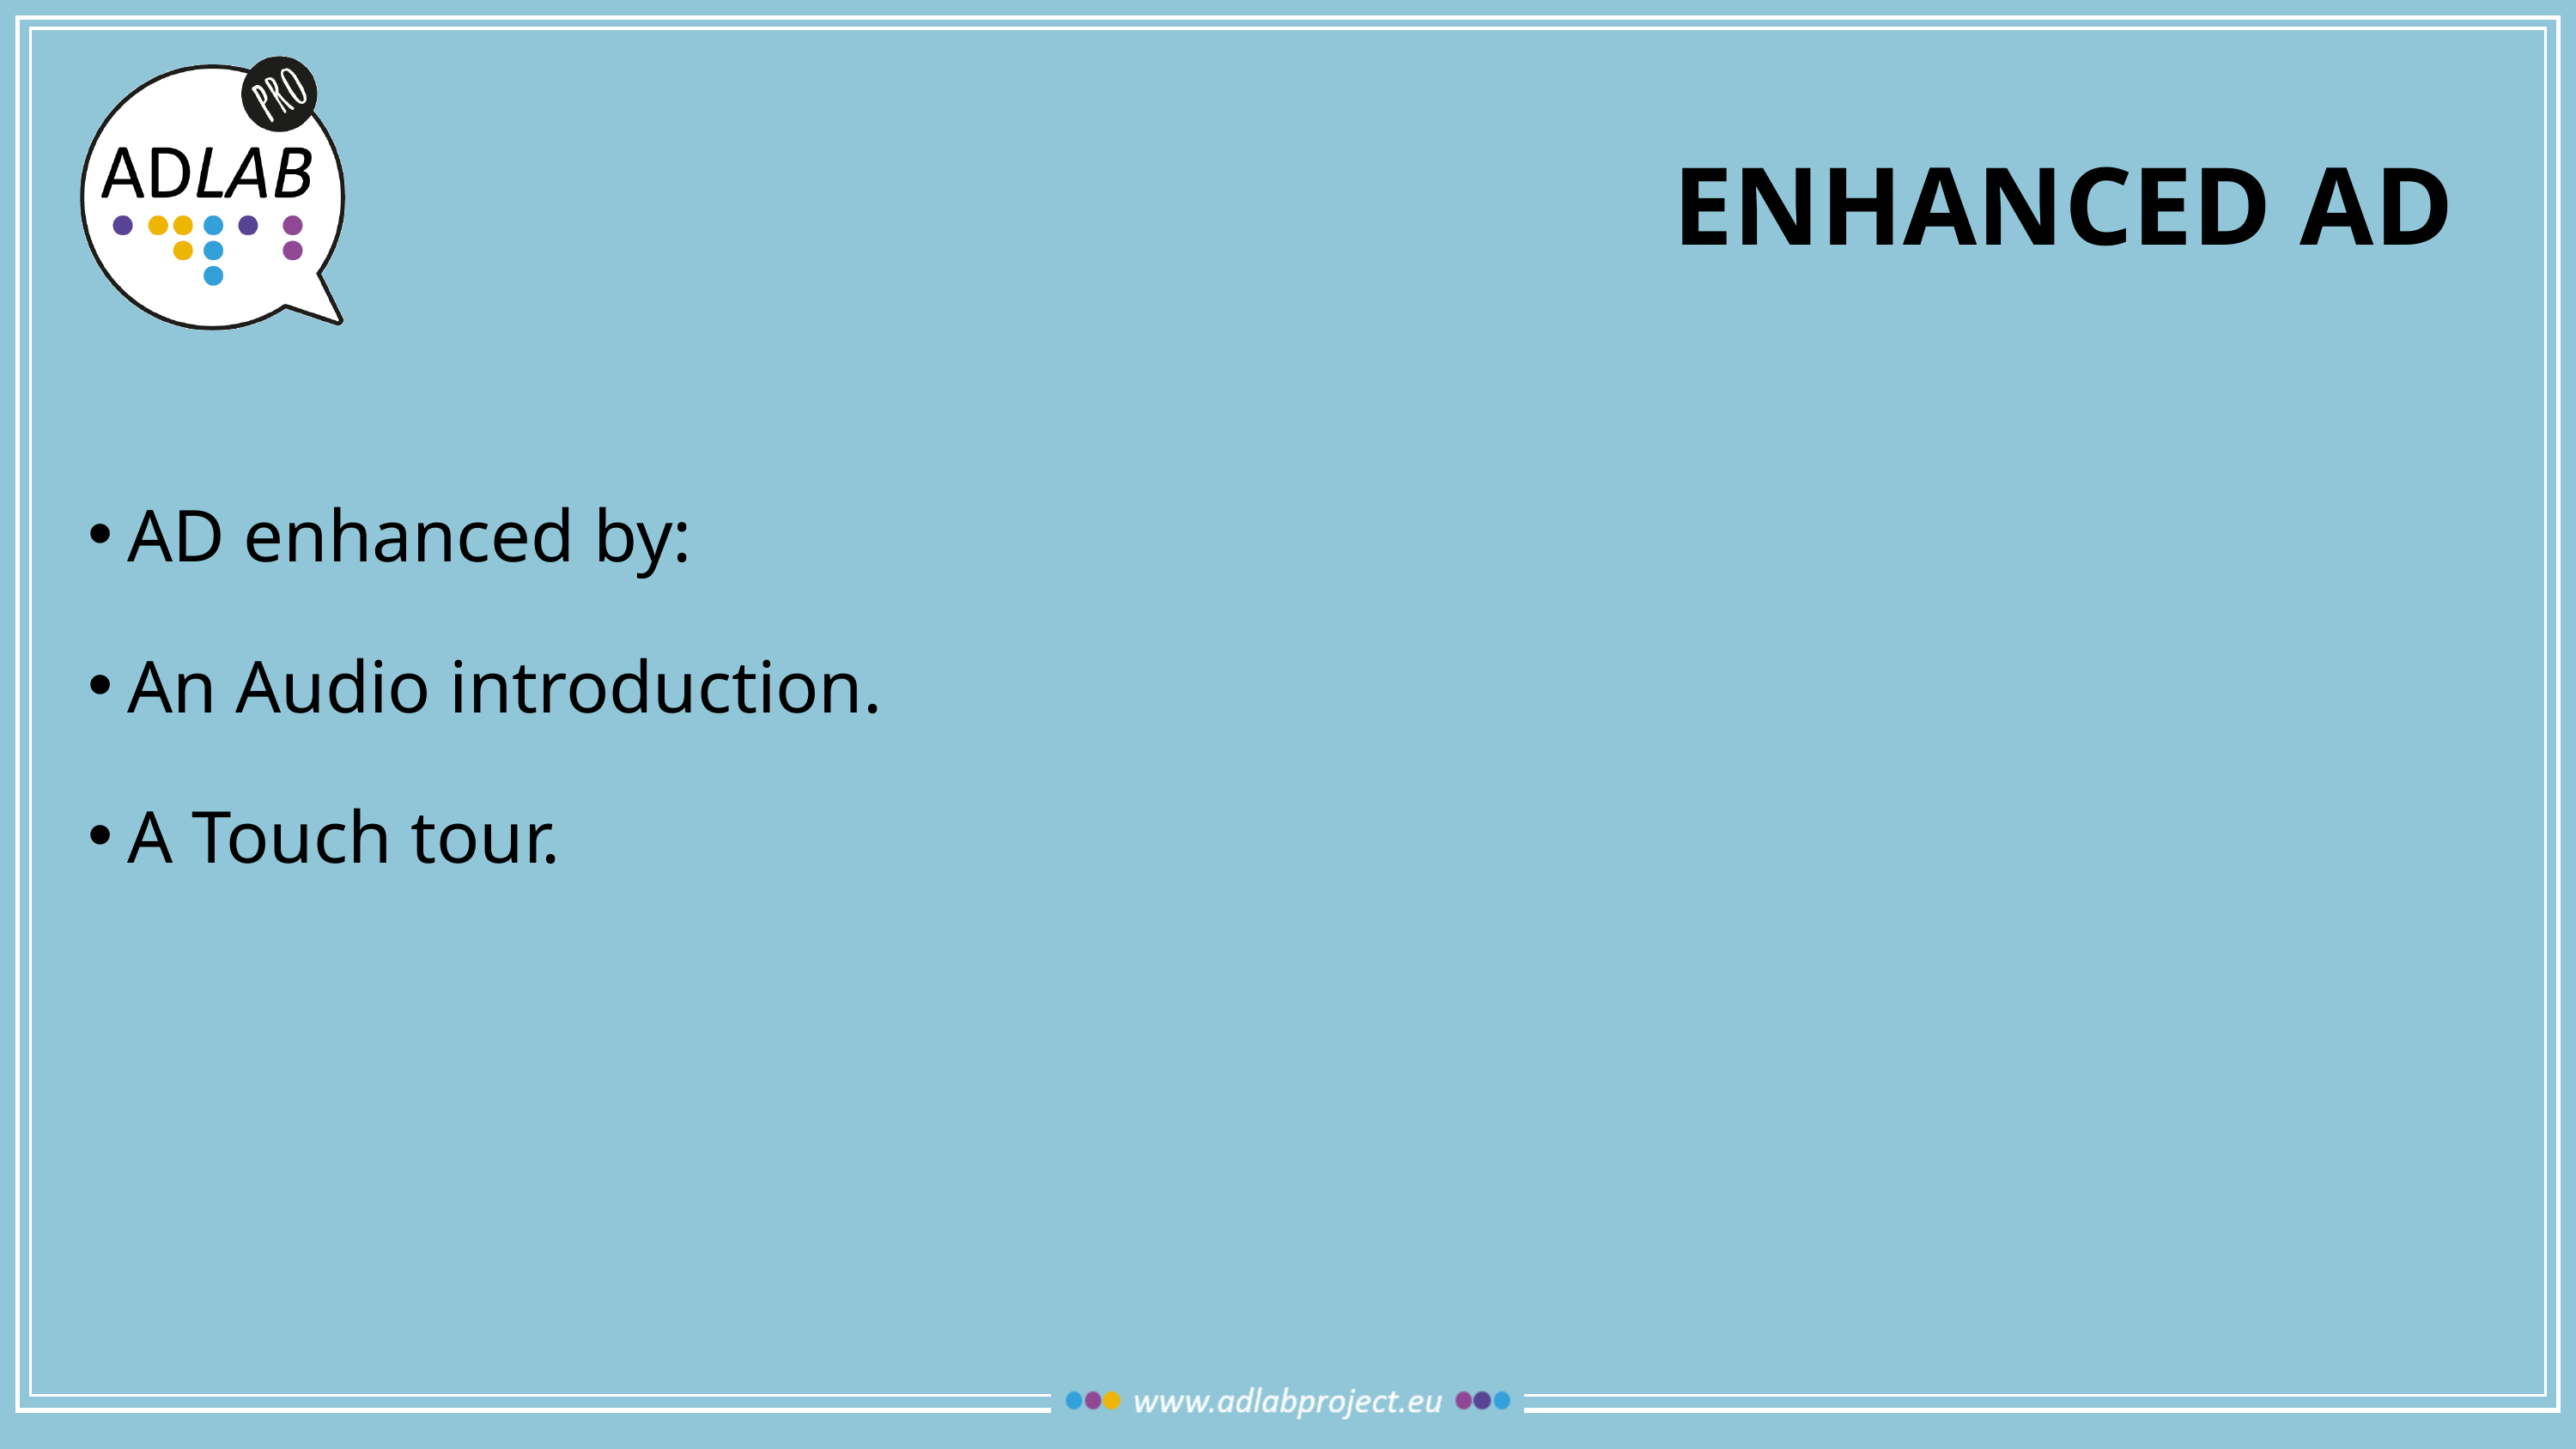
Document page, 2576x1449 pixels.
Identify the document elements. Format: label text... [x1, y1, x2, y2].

title Enhanced AD [384, 70, 2467, 351]
list AD enhanced by: An Audio introduction. A Touch tour. [75, 440, 2501, 1122]
picture [72, 49, 353, 330]
picture [1051, 1378, 1524, 1429]
